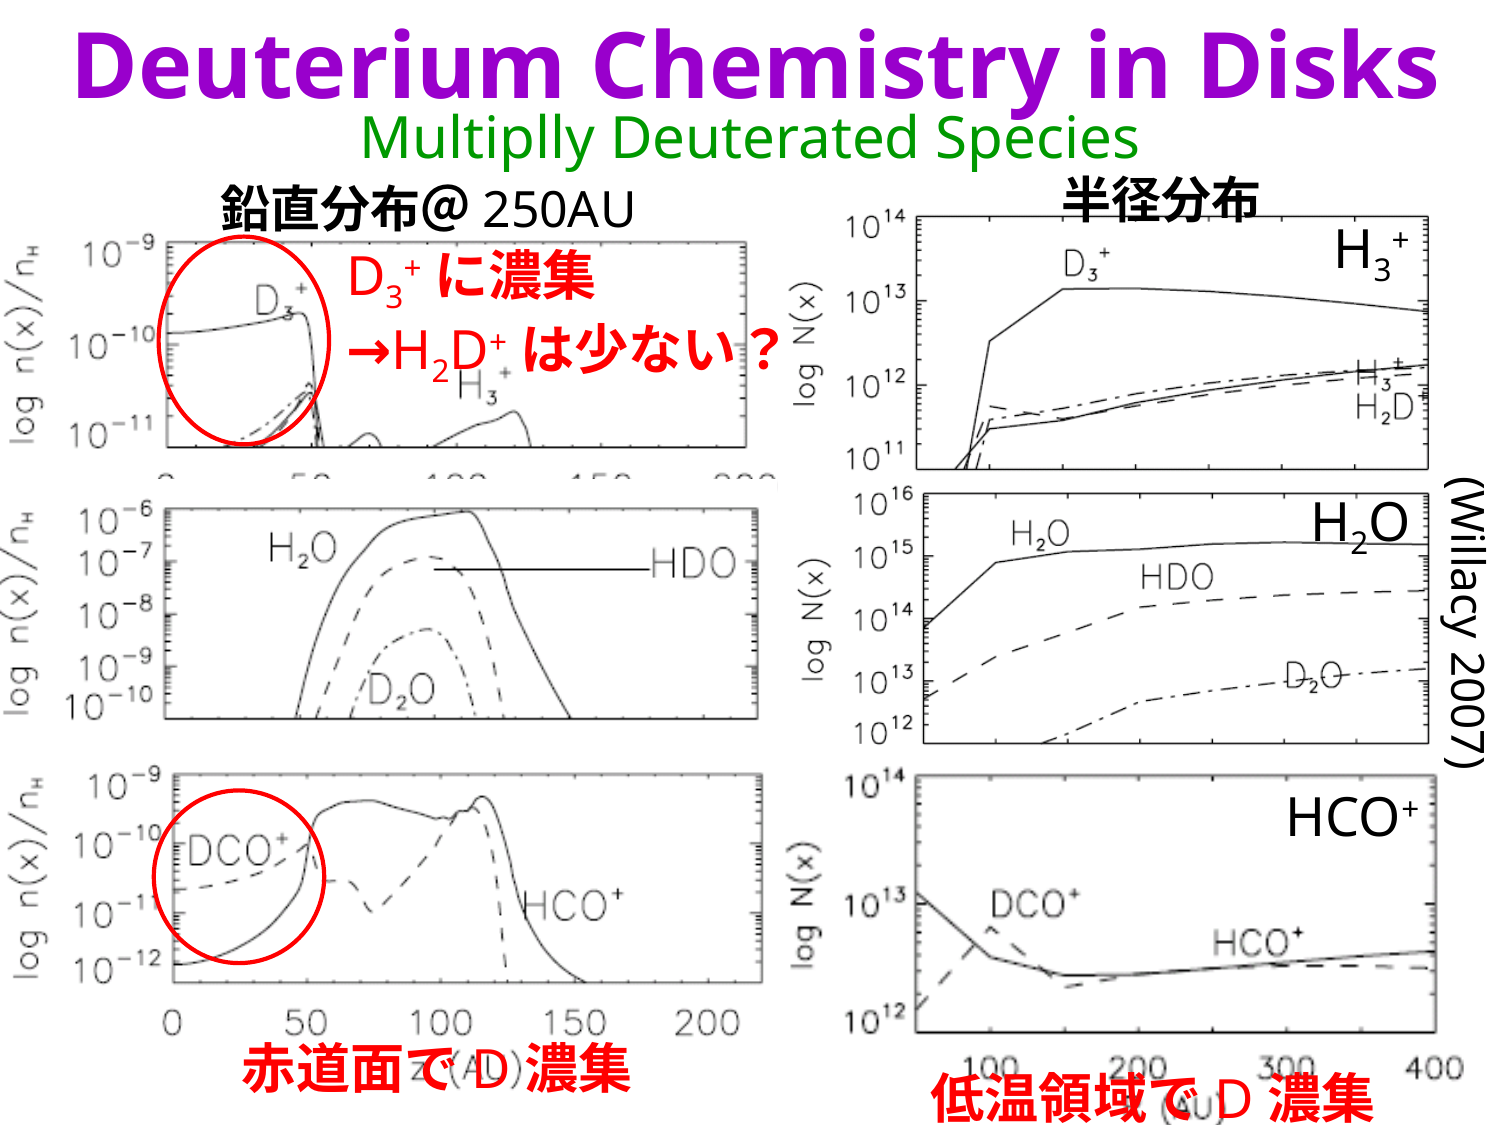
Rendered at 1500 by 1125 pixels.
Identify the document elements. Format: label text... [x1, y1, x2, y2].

text_box 鉛直分布＠250AU [205, 169, 652, 206]
text_box Multiplly Deuterated Species [0, 92, 1500, 178]
title Deuterium Chemistry in Disks [0, 0, 1500, 92]
text_box (Willacy 2007) [1469, 461, 1500, 785]
picture [0, 195, 1470, 1125]
text_box 半径分布 [1047, 160, 1277, 194]
